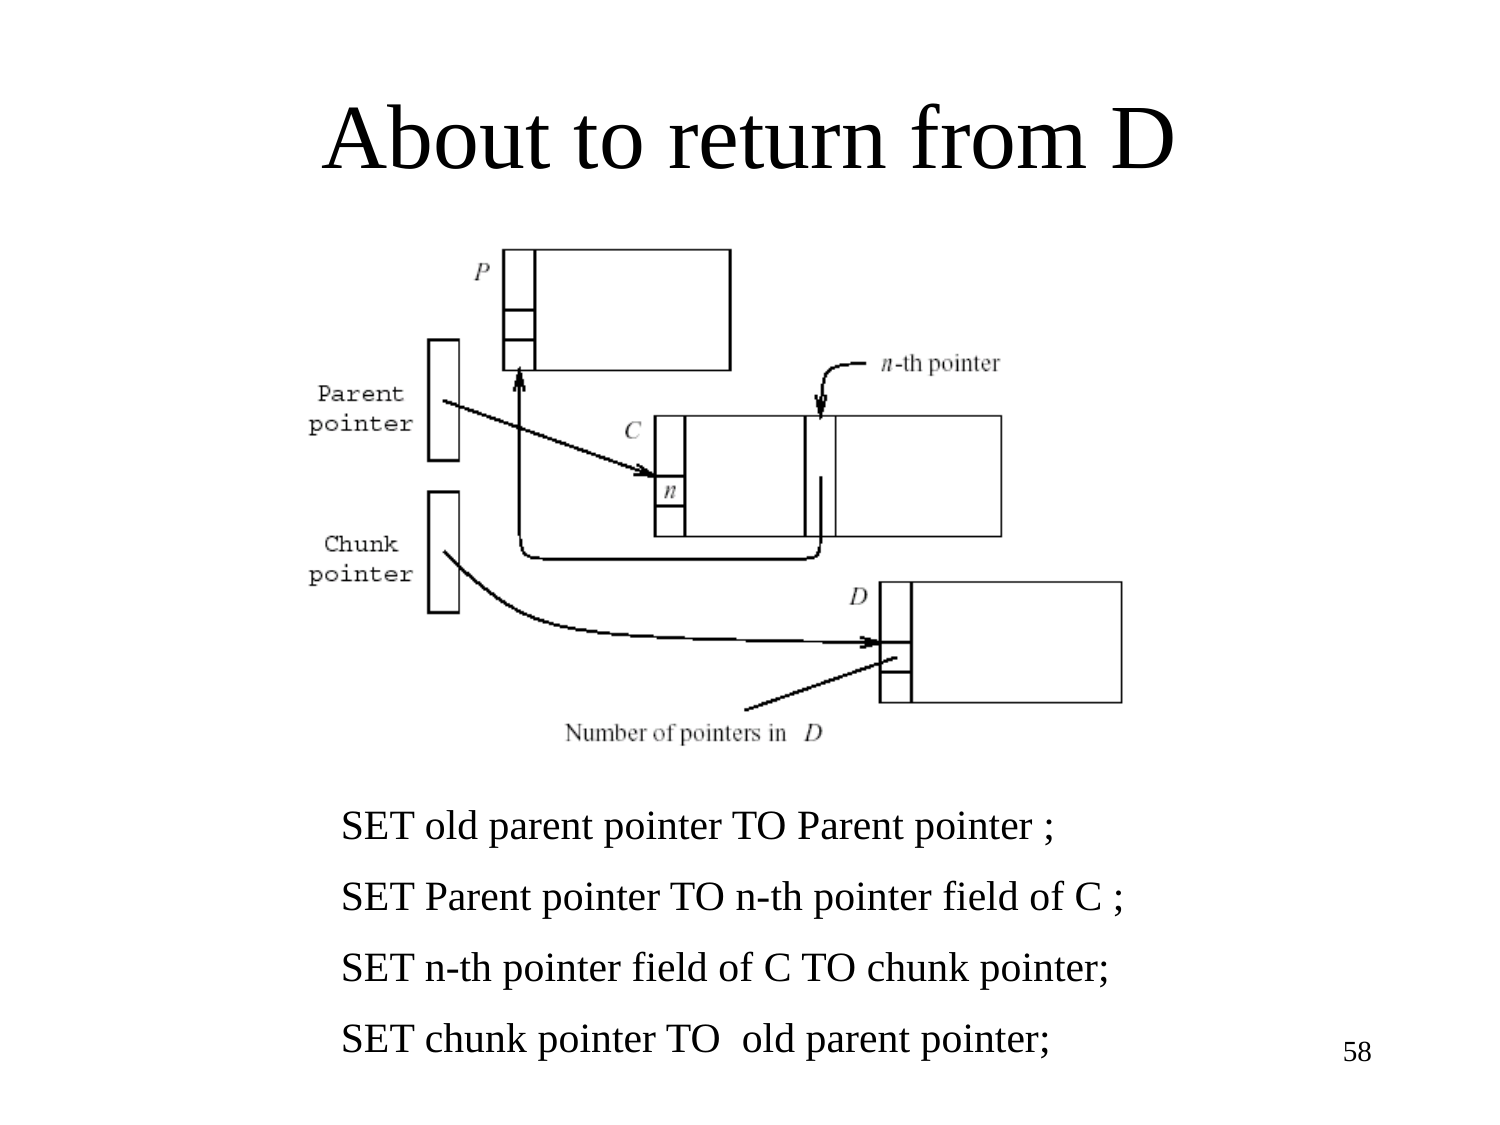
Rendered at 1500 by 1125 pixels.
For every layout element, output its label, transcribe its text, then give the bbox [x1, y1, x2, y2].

text_box SET old parent pointer TO Parent pointer ; SET Parent pointer TO n-th pointer field of C ; SET n-th pointer field of C TO chunk pointer; SET chunk pointer TO old parent pointer; [326, 790, 1272, 1068]
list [256, 243, 1244, 768]
slide_number 58 [1074, 1024, 1388, 1101]
title About to return from D [112, 38, 1388, 226]
